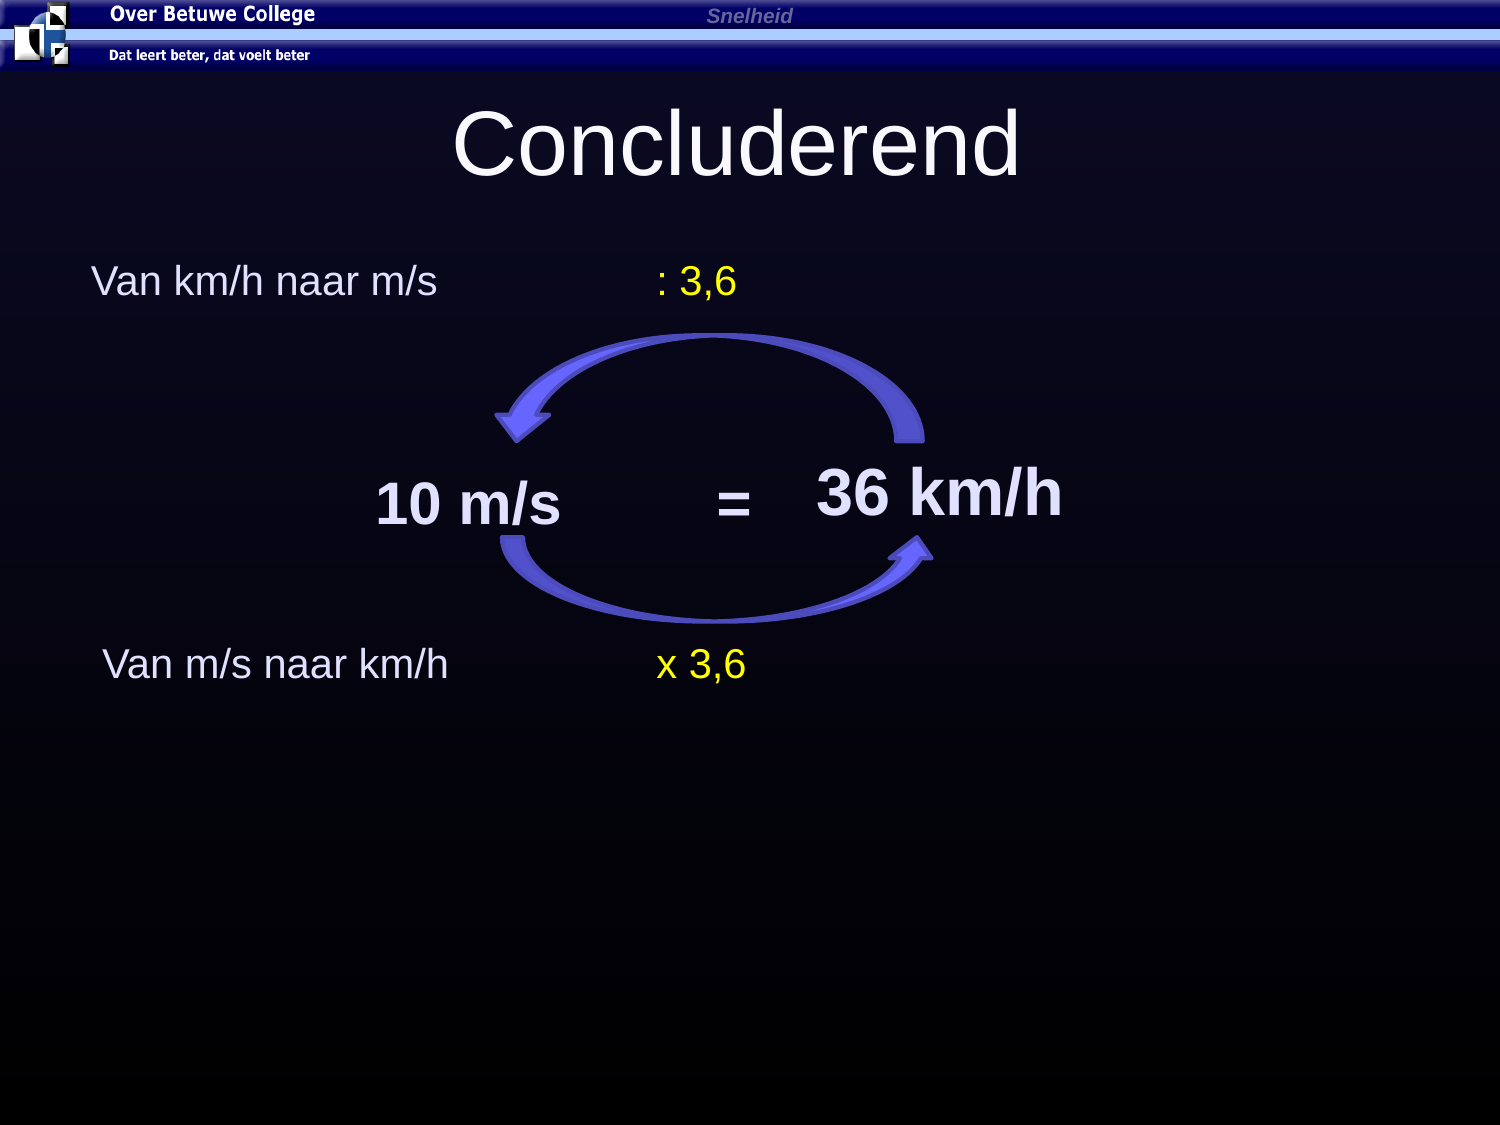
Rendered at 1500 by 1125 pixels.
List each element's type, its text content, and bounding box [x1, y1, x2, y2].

text_box Van km/h naar m/s : 3,6 [53, 246, 955, 336]
title Concluderend [74, 79, 1426, 233]
text_box Van m/s naar km/h x 3,6 [41, 628, 967, 718]
picture [0, 0, 1500, 71]
text_box [494, 336, 925, 444]
text_box 36 km/h [782, 441, 1080, 536]
list 10 m/s = [359, 456, 771, 547]
text_box [499, 535, 934, 624]
